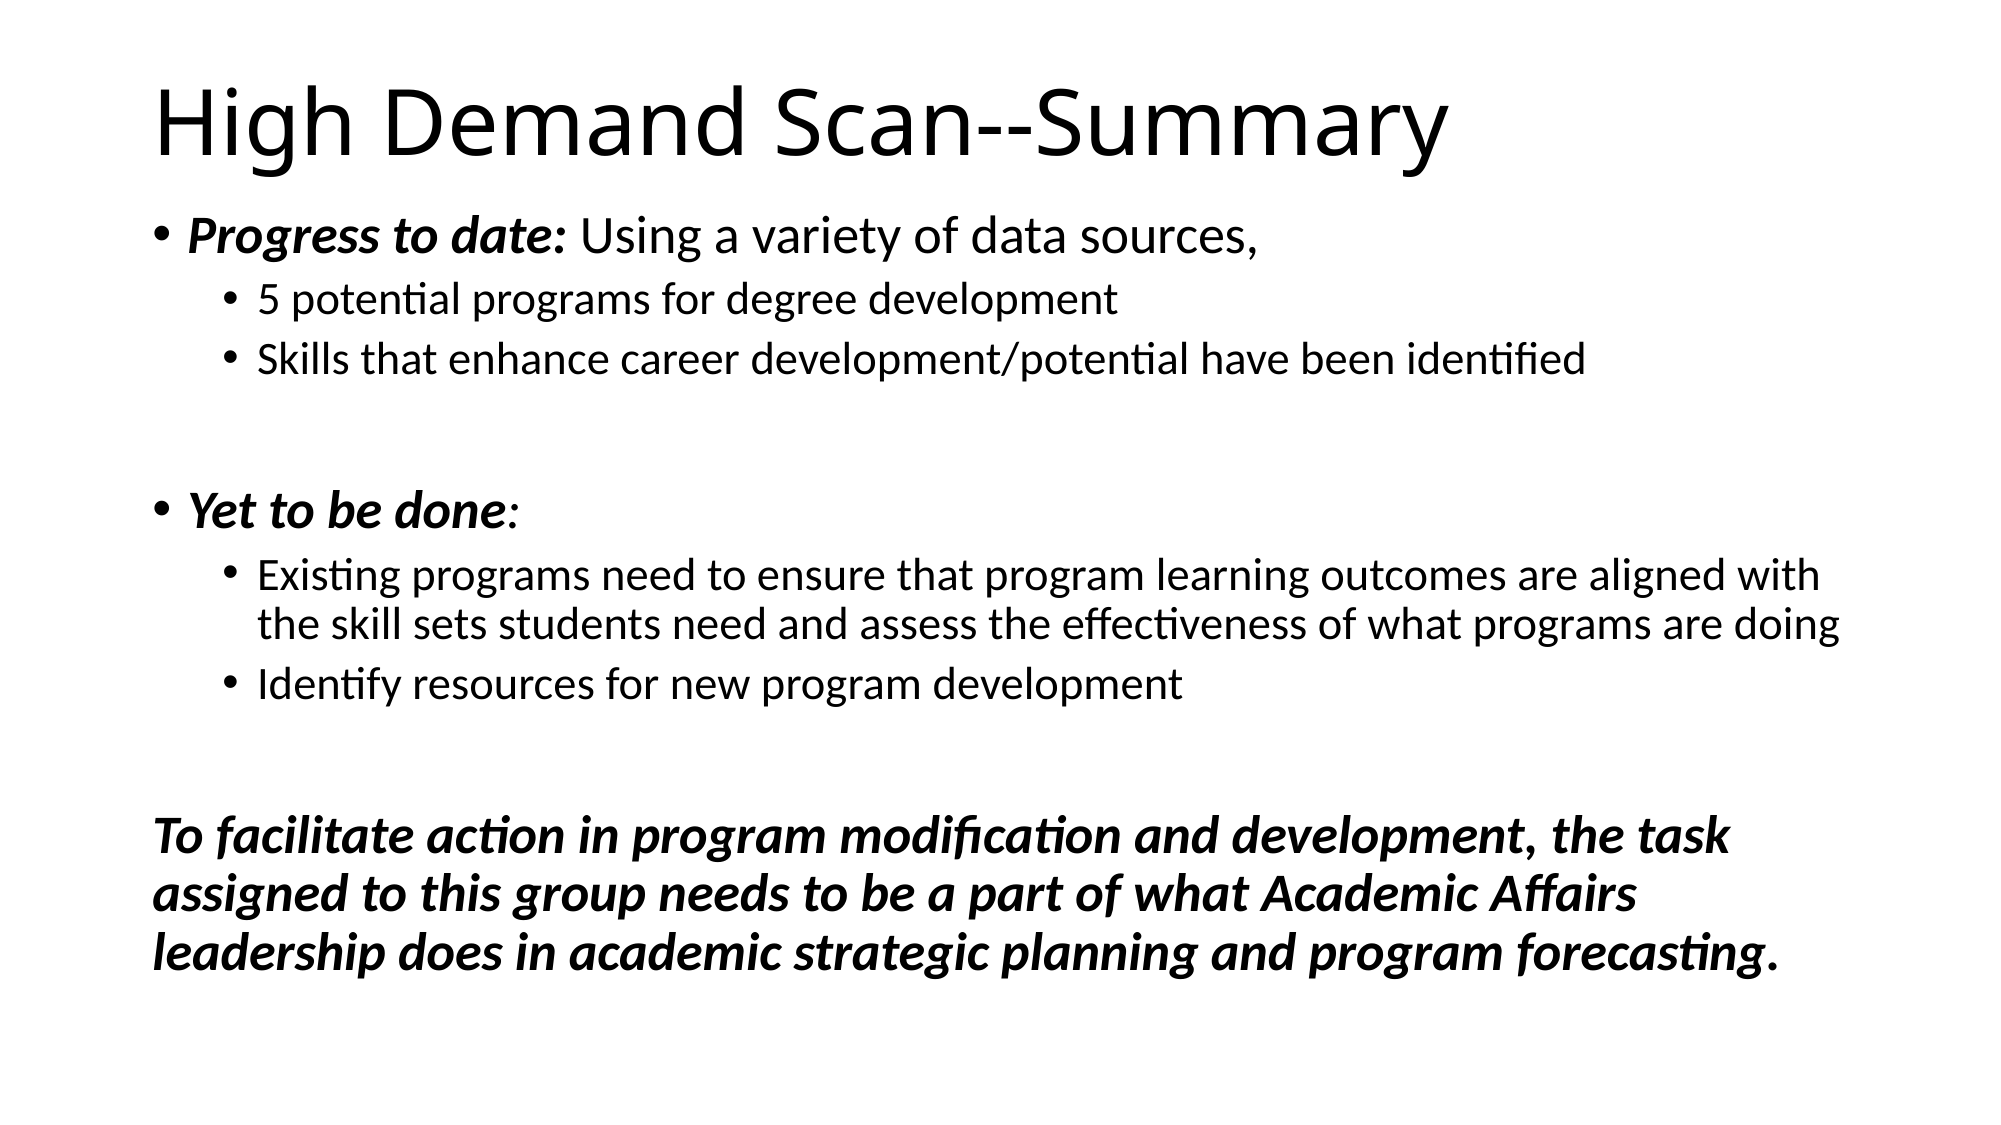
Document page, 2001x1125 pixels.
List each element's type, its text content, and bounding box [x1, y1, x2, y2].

title High Demand Scan--Summary [137, 16, 1863, 199]
list Progress to date: Using a variety of data sources, 5 potential programs for degree development Skills that enhance career development/potential have been identified Yet to be done: Existing programs need to ensure that program learning outcomes are aligned with the skill sets students need and assess the effectiveness of what programs are doing Identify resources for new program development To facilitate action in program modification and development, the task assigned to this group needs to be a part of what Academic Affairs leadership does in academic strategic planning and program forecasting. [137, 199, 1863, 1049]
